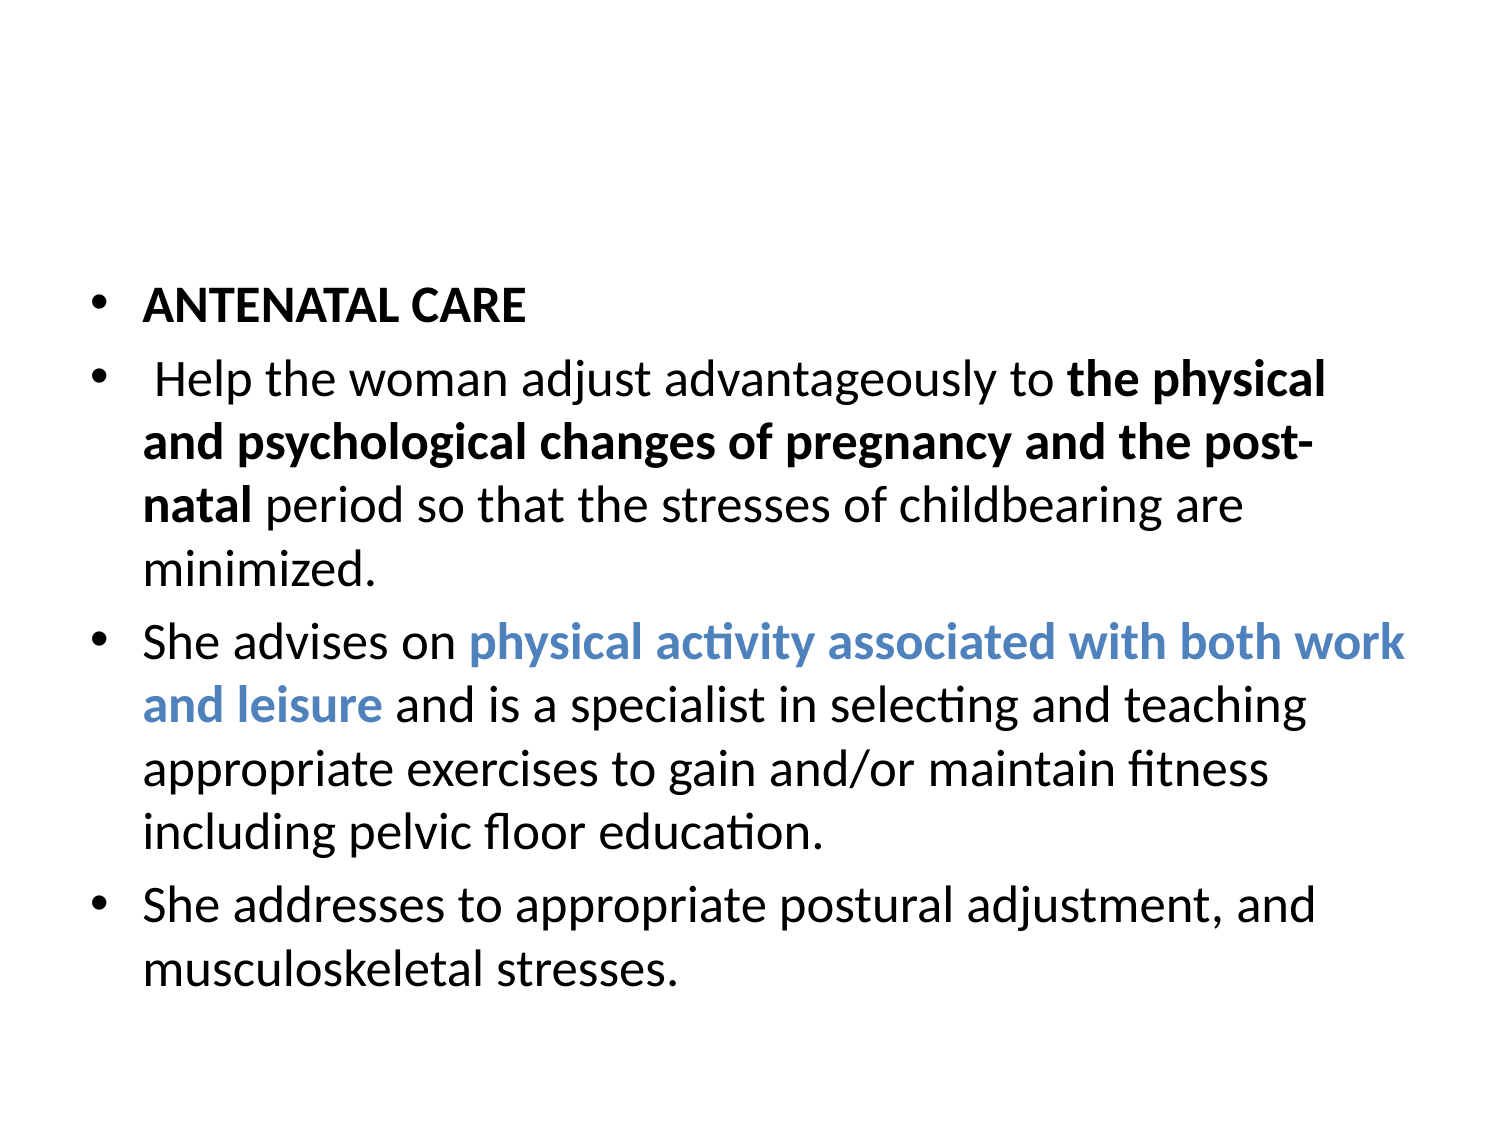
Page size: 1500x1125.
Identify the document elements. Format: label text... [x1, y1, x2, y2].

list ANTENATAL CARE Help the woman adjust advantageously to the physical and psychological changes of pregnancy and the post-natal period so that the stresses of childbearing are minimized. She advises on physical activity associated with both work and leisure and is a specialist in selecting and teaching appropriate exercises to gain and/or maintain fitness including pelvic floor education. She addresses to appropriate postural adjustment, and musculoskeletal stresses. [75, 262, 1425, 1005]
